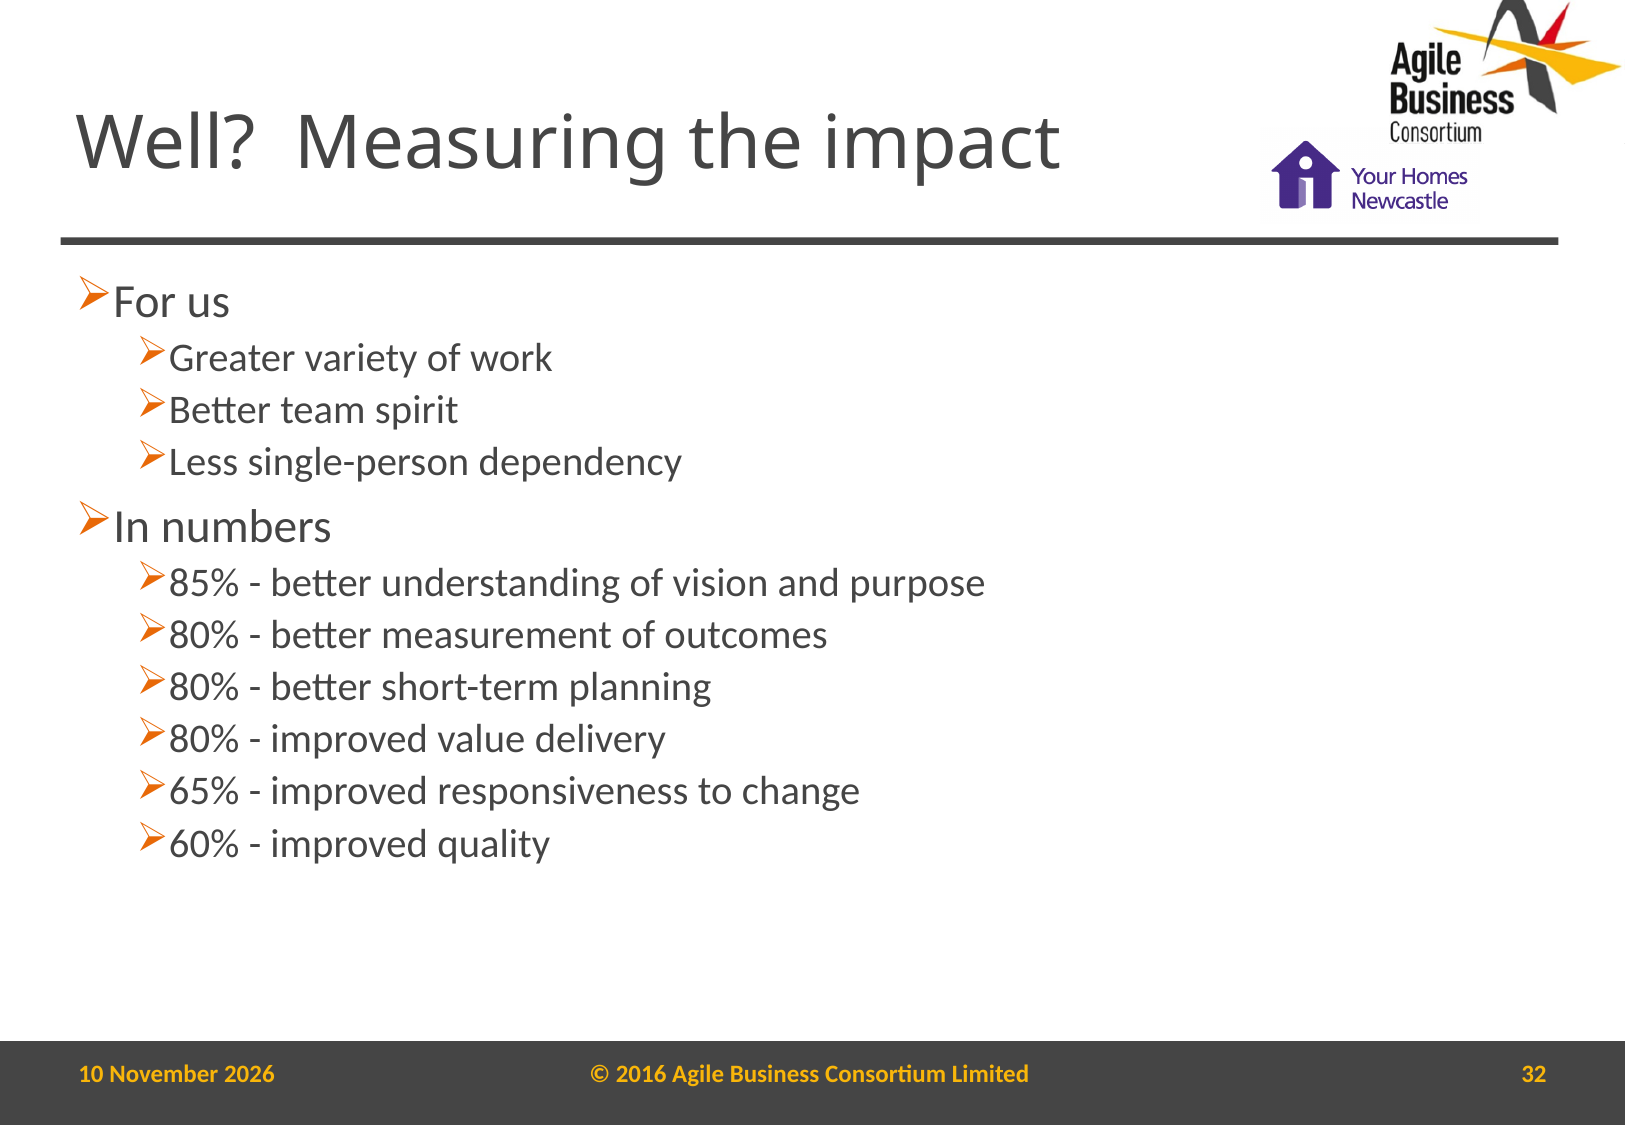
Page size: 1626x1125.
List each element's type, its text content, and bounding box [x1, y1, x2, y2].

list For us Greater variety of work Better team spirit Less single-person dependency In numbers 85% - better understanding of vision and purpose 80% - better measurement of outcomes 80% - better short-term planning 80% - improved value delivery 65% - improved responsiveness to change 60% - improved quality [60, 268, 1054, 1032]
slide_number 32 [1182, 1042, 1562, 1103]
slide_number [63, 1042, 443, 1103]
picture [1260, 0, 1625, 224]
footer © 2016 Agile Business Consortium Limited [552, 1042, 1068, 1103]
title Well? Measuring the impact [60, 59, 1242, 230]
